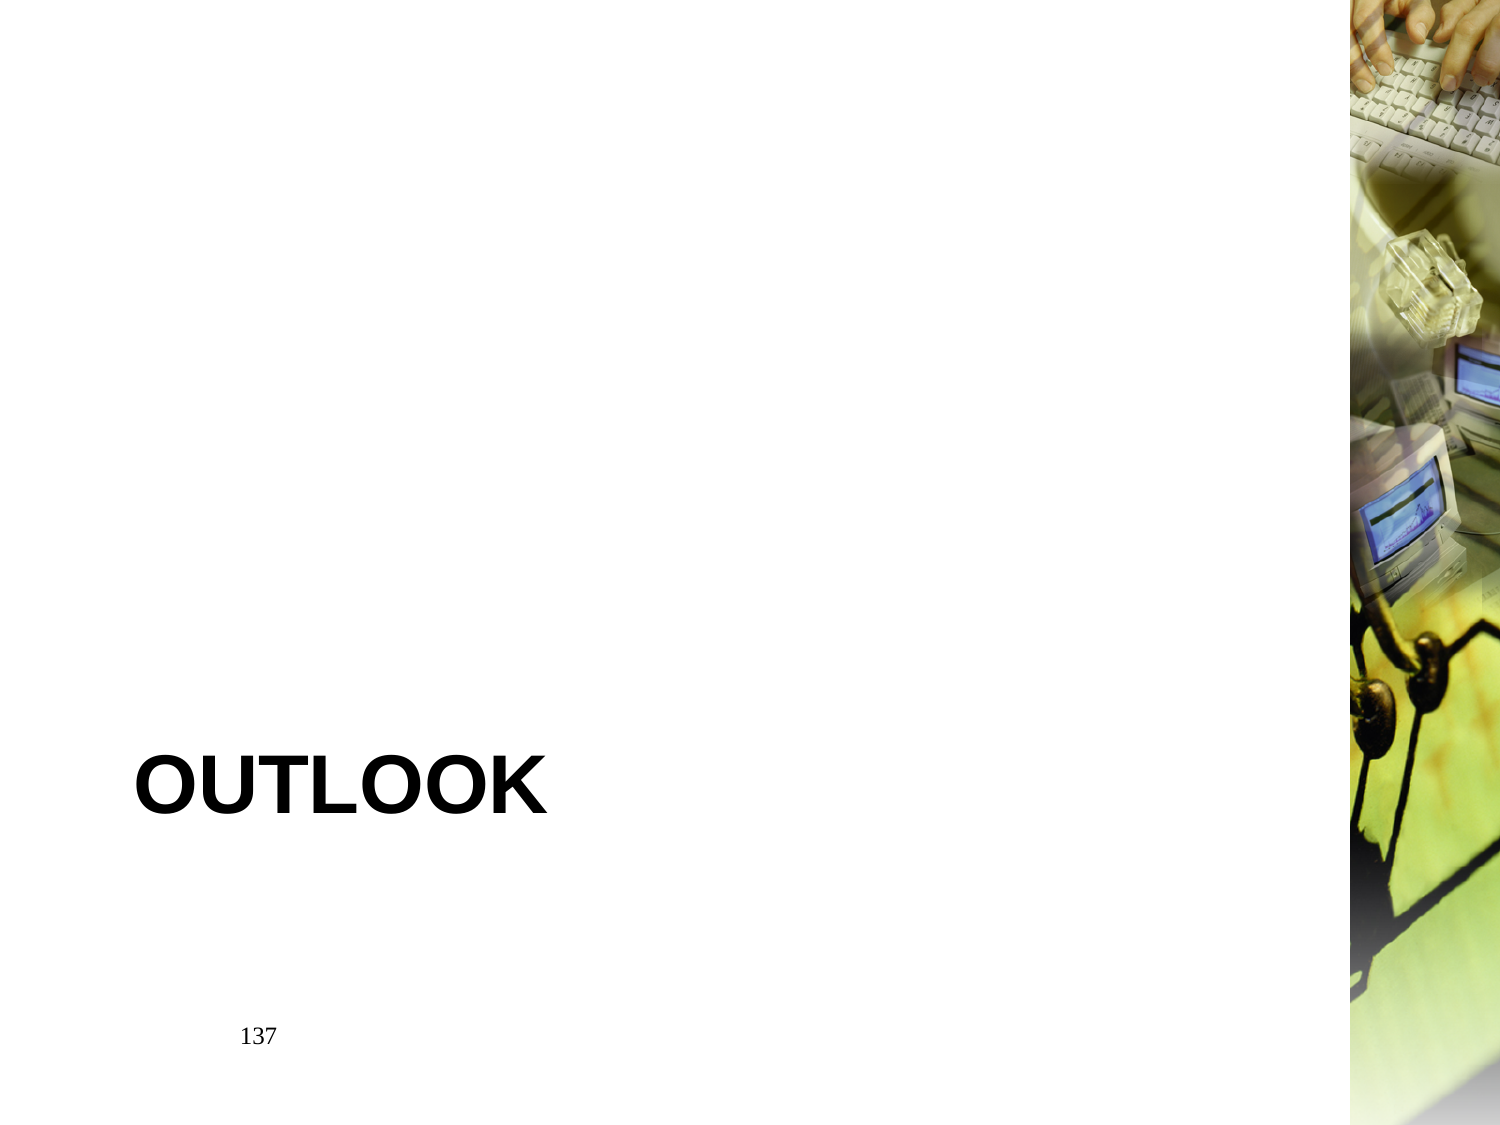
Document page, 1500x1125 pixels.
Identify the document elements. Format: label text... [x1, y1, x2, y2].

slide_number 137 [225, 1012, 538, 1088]
title outlook [118, 722, 1394, 947]
picture [1350, 0, 1500, 1125]
